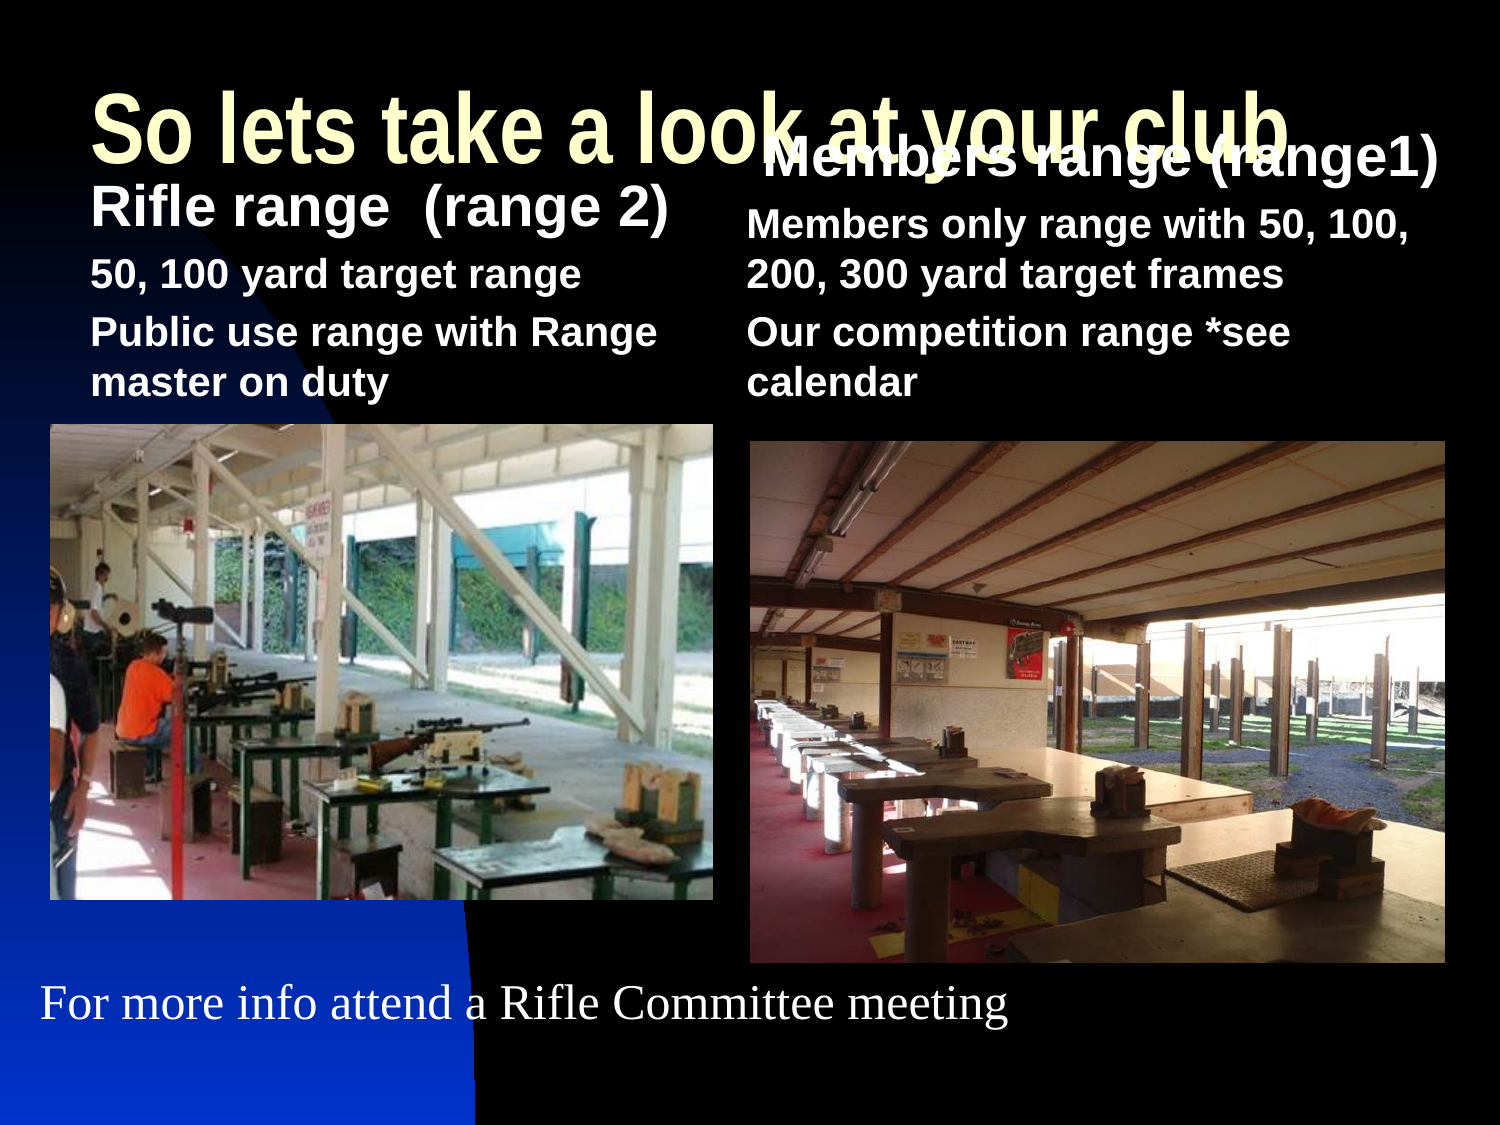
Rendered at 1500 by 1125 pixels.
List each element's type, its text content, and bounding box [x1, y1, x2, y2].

list Members range (range1) Members only range with 50, 100, 200, 300 yard target frames Our competition range *see calendar [731, 137, 1490, 413]
title So lets take a look at your club [75, 45, 1425, 187]
text_box For more info attend a Rifle Committee meeting [24, 962, 1438, 1038]
list Rifle range (range 2) 50, 100 yard target range Public use range with Range master on duty [75, 187, 731, 413]
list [749, 440, 1445, 963]
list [49, 424, 713, 901]
